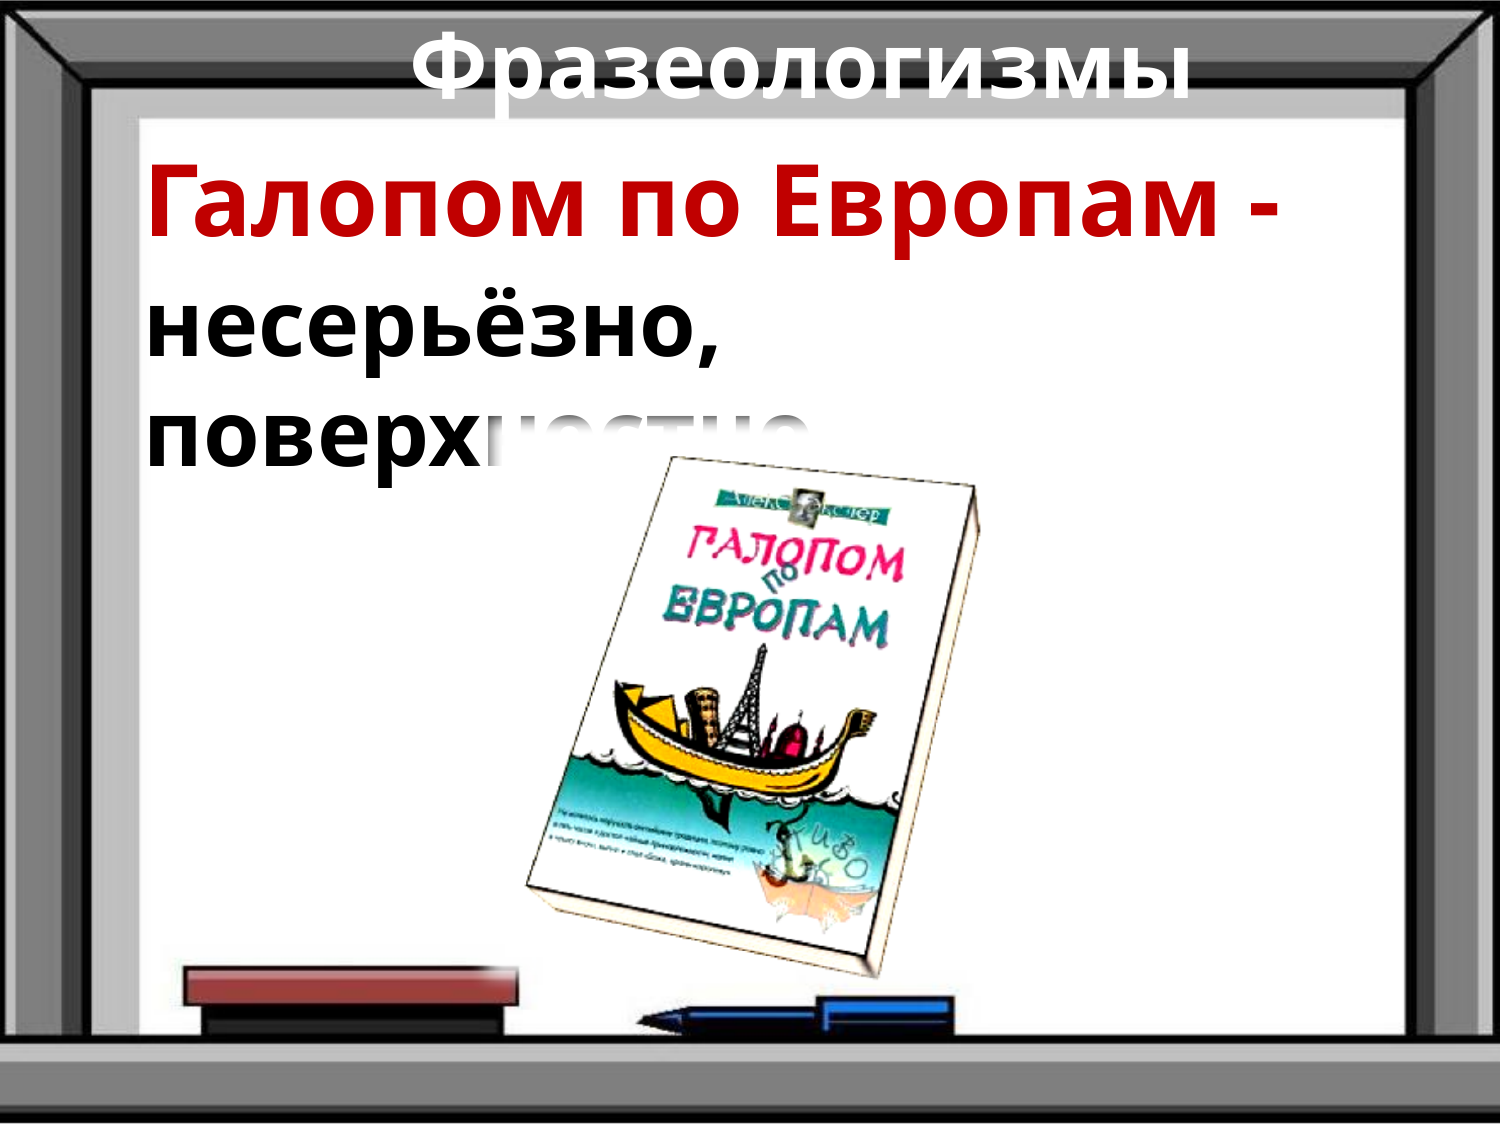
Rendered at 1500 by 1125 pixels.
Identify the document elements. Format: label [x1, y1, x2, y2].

list [0, 0, 1500, 1125]
picture [468, 398, 1063, 993]
